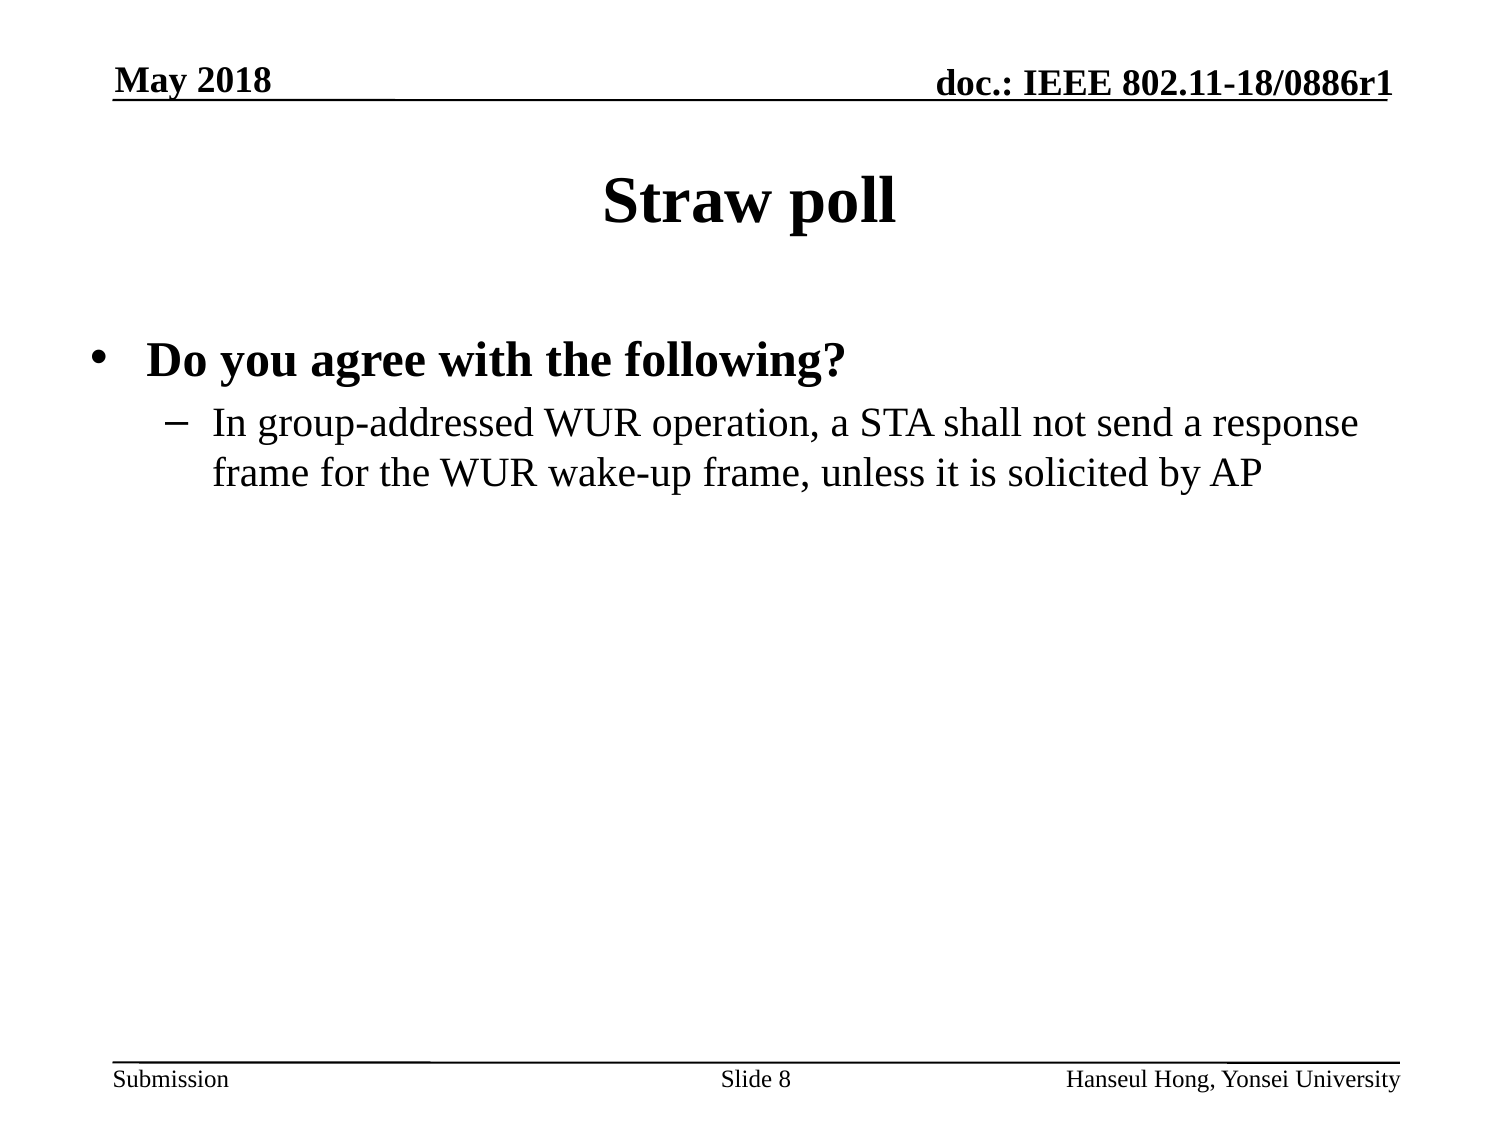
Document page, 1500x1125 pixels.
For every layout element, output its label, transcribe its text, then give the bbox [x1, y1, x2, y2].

title Straw poll [74, 101, 1426, 290]
list Do you agree with the following? In group-addressed WUR operation, a STA shall not send a response frame for the WUR wake-up frame, unless it is solicited by AP [74, 318, 1426, 1062]
